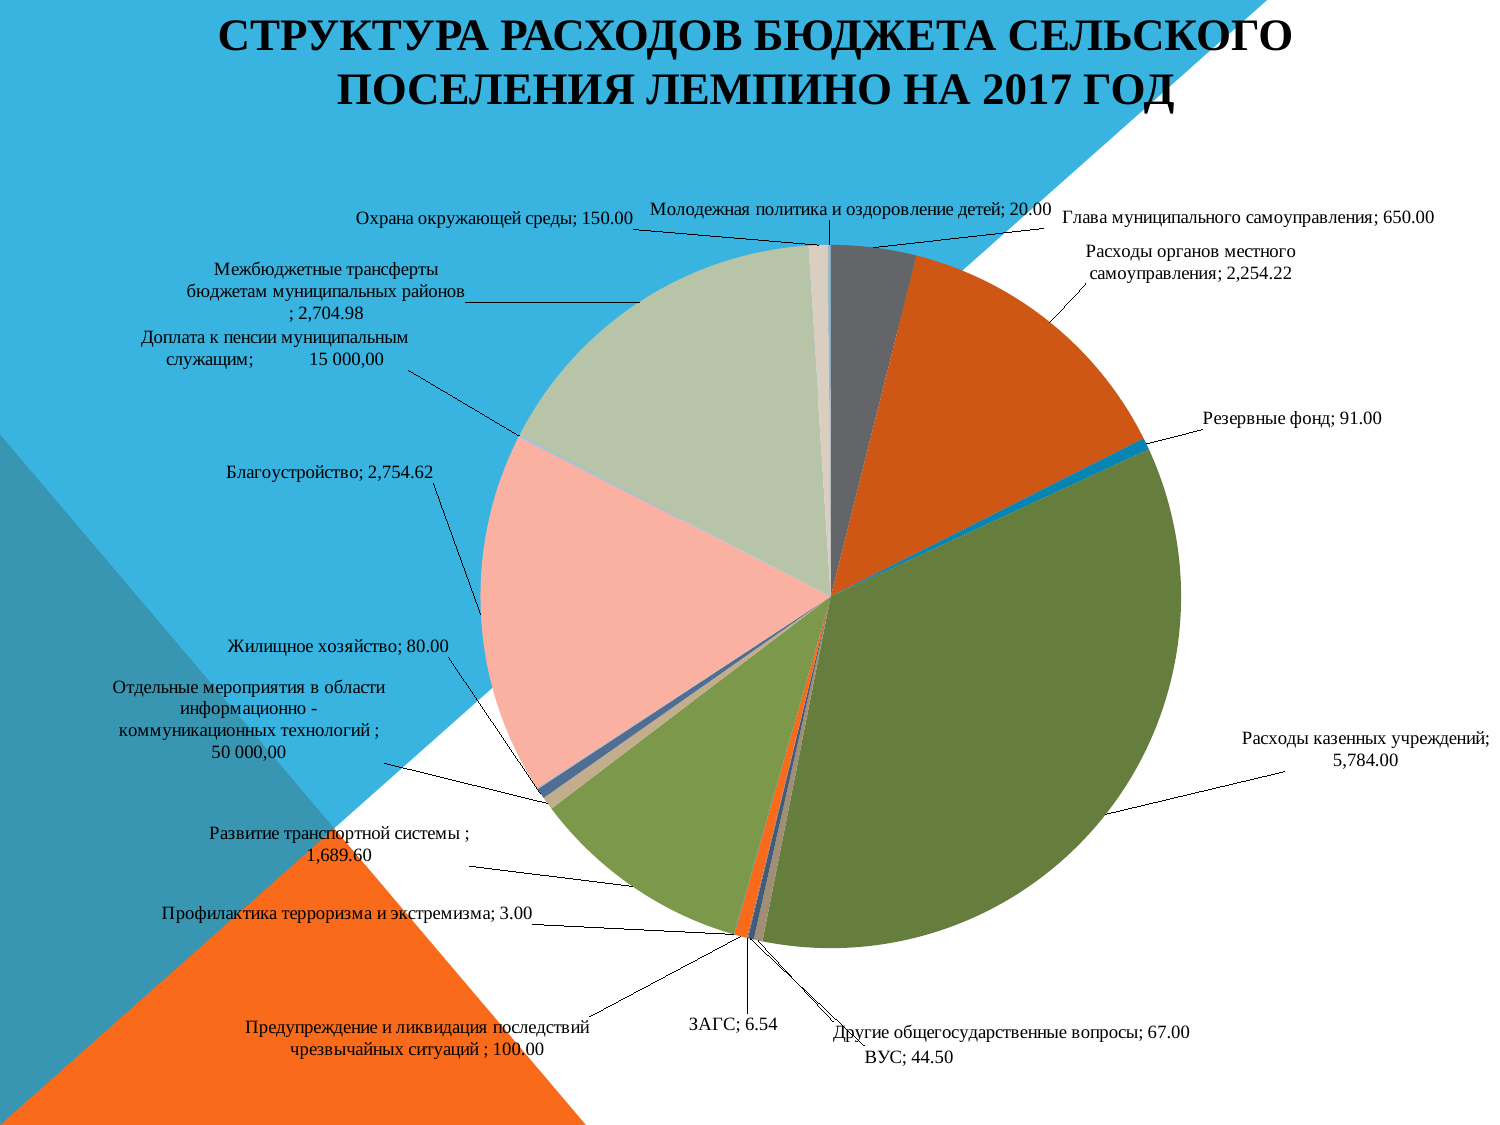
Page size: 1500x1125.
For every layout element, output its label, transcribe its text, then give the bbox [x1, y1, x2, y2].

chart [65, 125, 1496, 1083]
title Структура расходов бюджета сельского поселения Лемпино на 2017 год [76, 54, 1436, 114]
